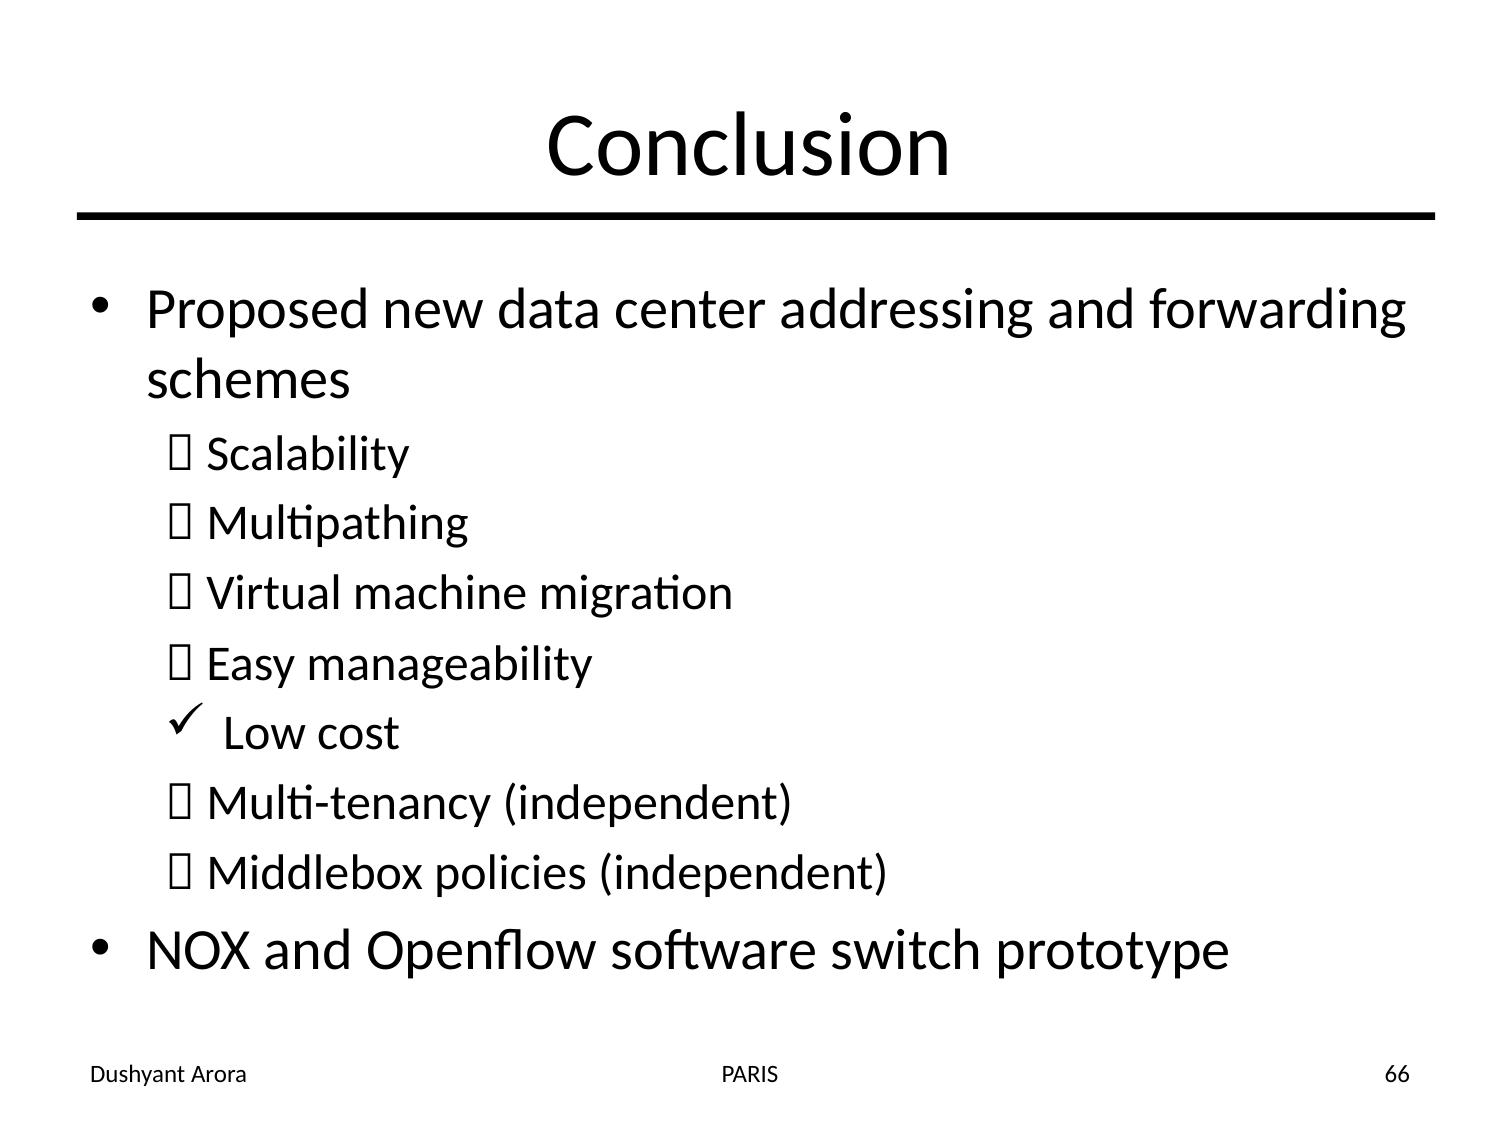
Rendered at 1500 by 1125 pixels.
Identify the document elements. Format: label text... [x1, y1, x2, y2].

title Conclusion [75, 45, 1425, 233]
list Proposed new data center addressing and forwarding schemes  Scalability  Multipathing  Virtual machine migration  Easy manageability Low cost  Multi-tenancy (independent)  Middlebox policies (independent) NOX and Openflow software switch prototype [75, 262, 1425, 1005]
footer PARIS [512, 1042, 988, 1103]
text_box [76, 212, 1436, 220]
slide_number 66 [1074, 1042, 1425, 1103]
slide_number Dushyant Arora [75, 1042, 425, 1103]
